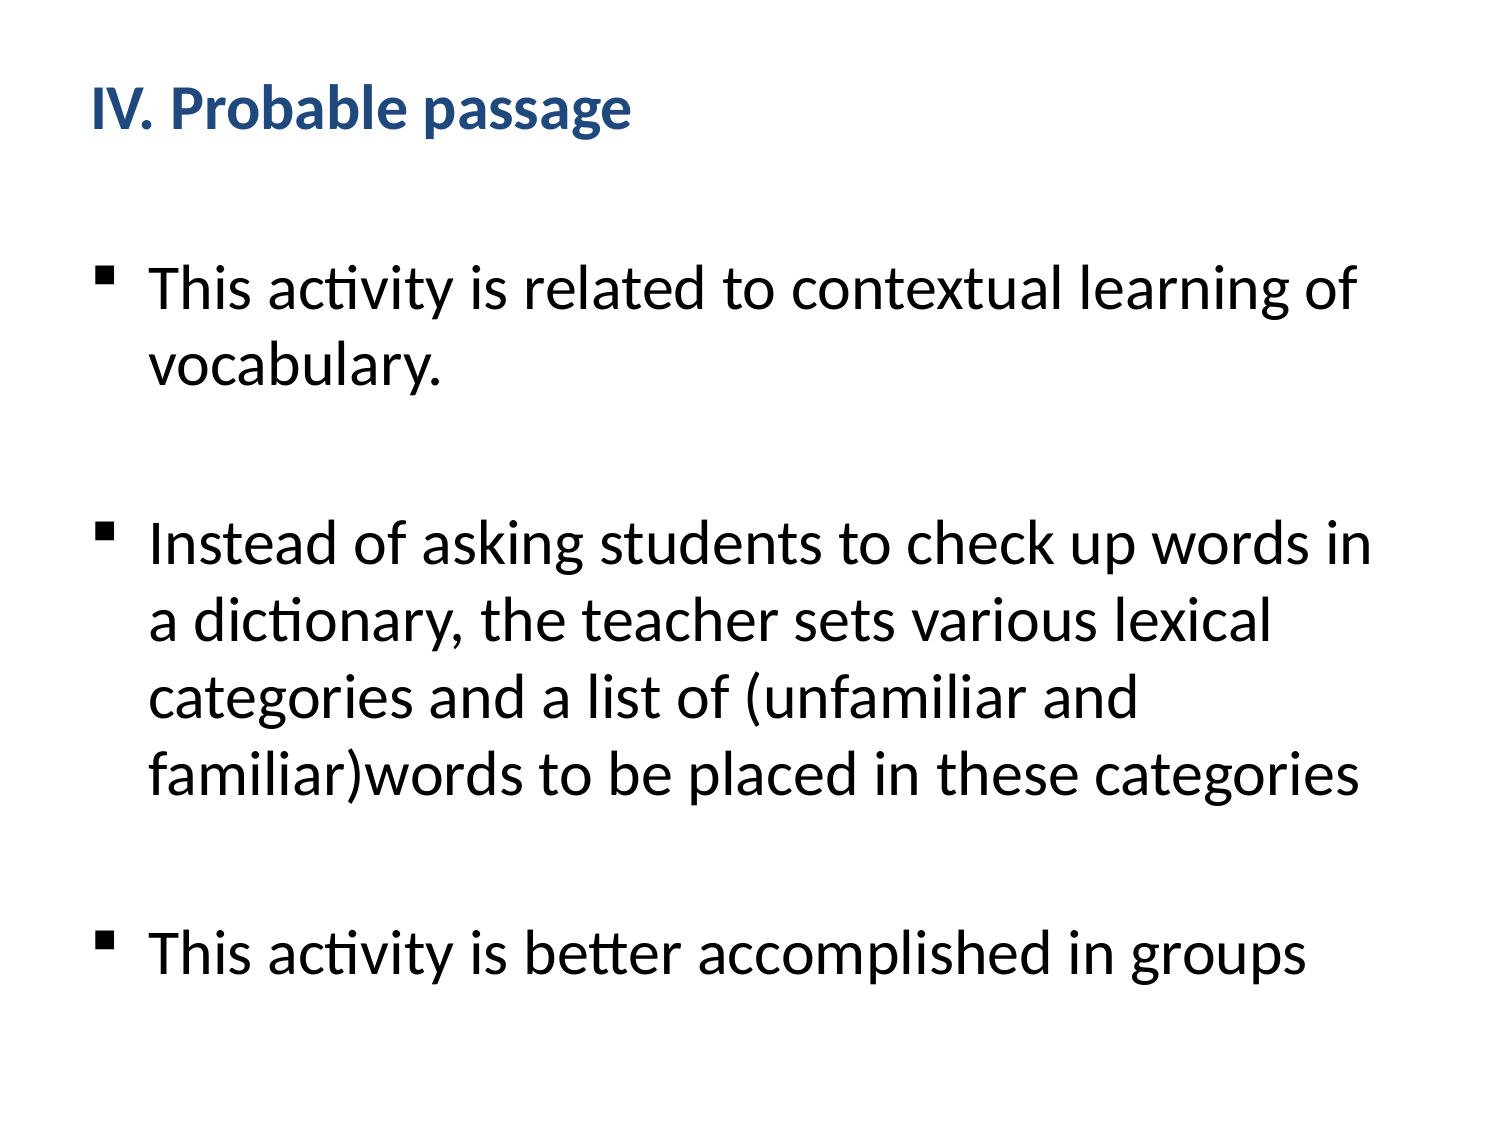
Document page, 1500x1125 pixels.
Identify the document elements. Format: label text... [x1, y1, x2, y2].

list IV. Probable passage This activity is related to contextual learning of vocabulary. Instead of asking students to check up words in a dictionary, the teacher sets various lexical categories and a list of (unfamiliar and familiar)words to be placed in these categories This activity is better accomplished in groups [75, 58, 1425, 1005]
